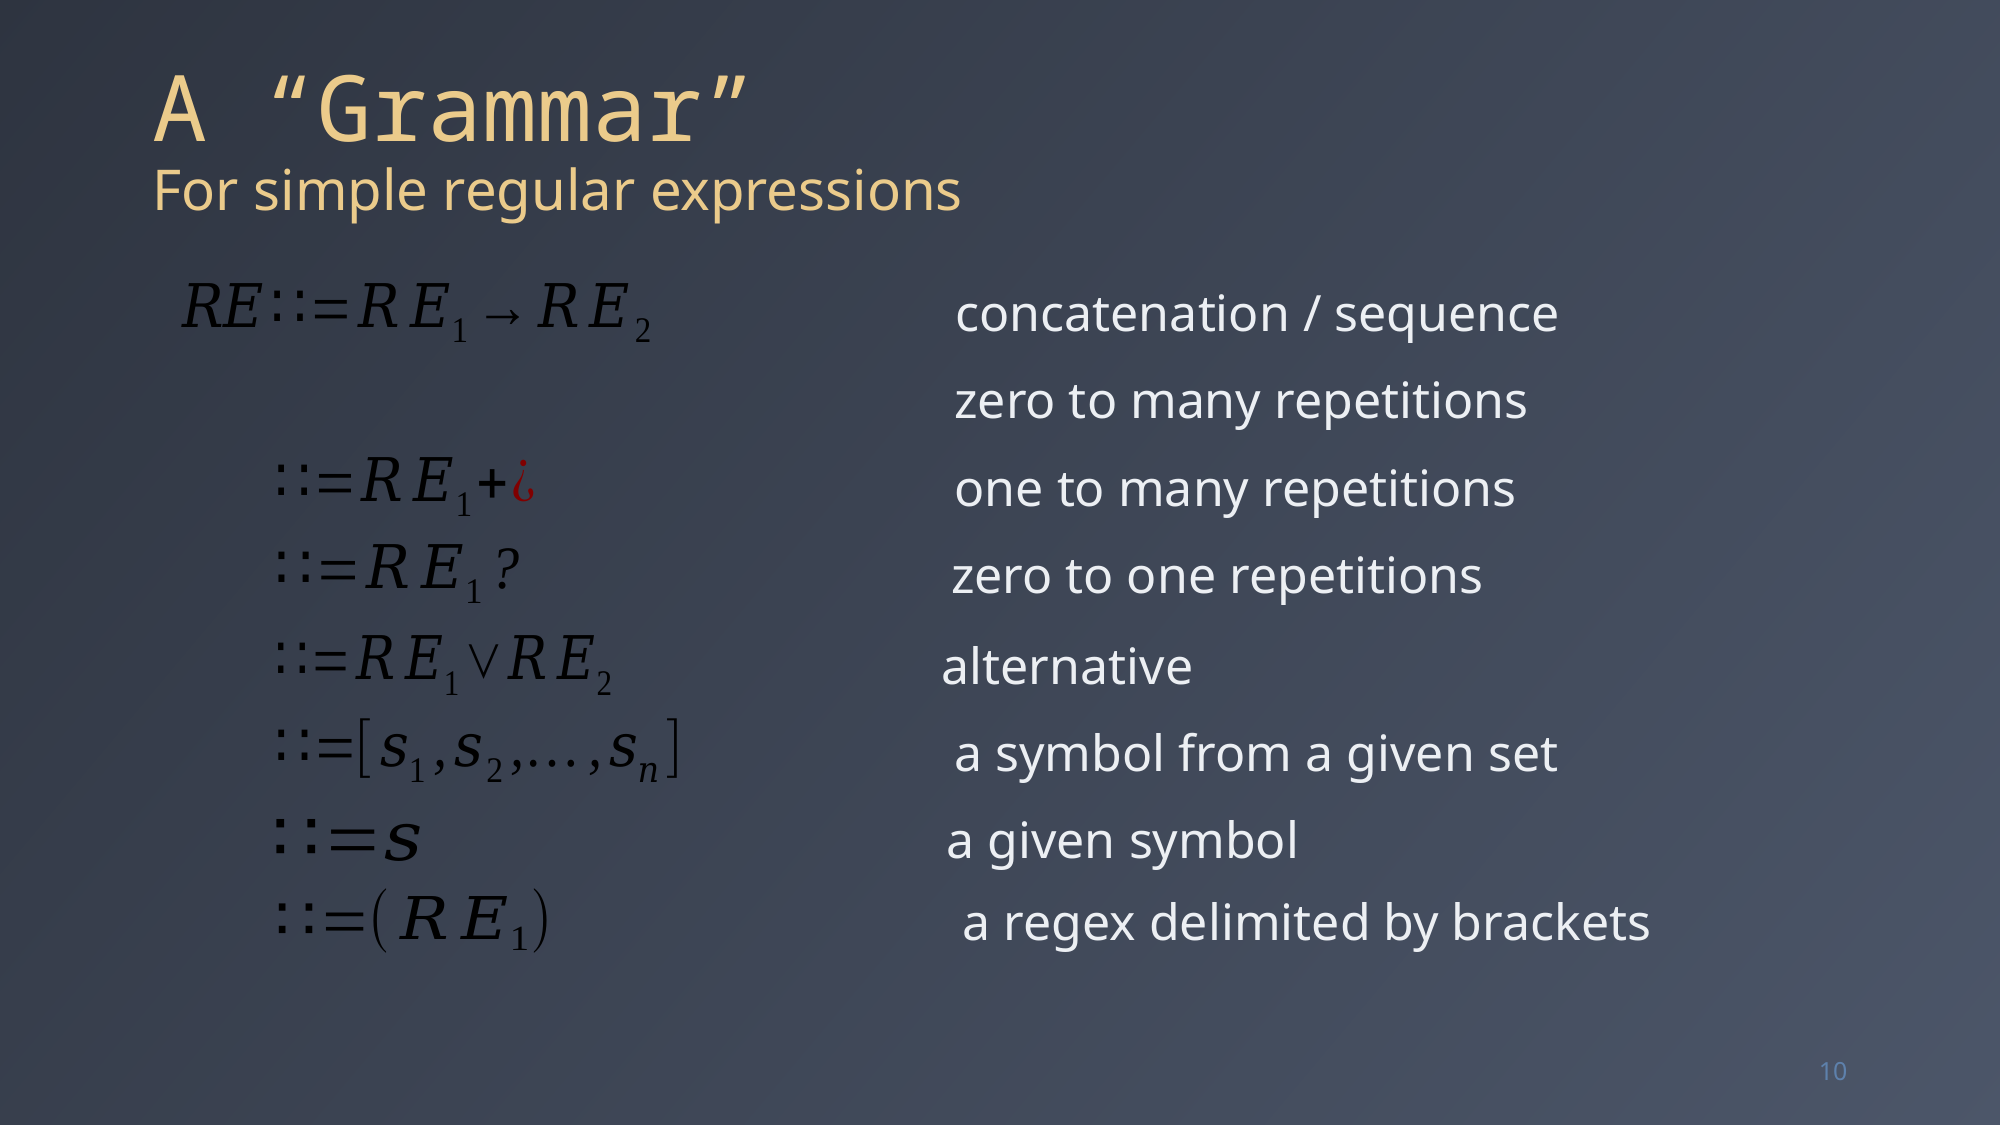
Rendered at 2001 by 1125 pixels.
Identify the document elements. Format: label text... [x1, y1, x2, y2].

text_box concatenation / sequence [940, 274, 1576, 350]
title A “Grammar” For simple regular expressions [137, 26, 1863, 230]
text_box alternative [926, 626, 1209, 702]
slide_number 10 [1738, 1042, 1863, 1103]
text_box a regex delimited by brackets [947, 882, 1667, 958]
text_box zero to one repetitions [936, 535, 1499, 611]
text_box a given symbol [931, 801, 1315, 876]
text_box one to many repetitions [939, 448, 1532, 524]
text_box a symbol from a given set [939, 714, 1574, 789]
text_box zero to many repetitions [939, 361, 1544, 437]
